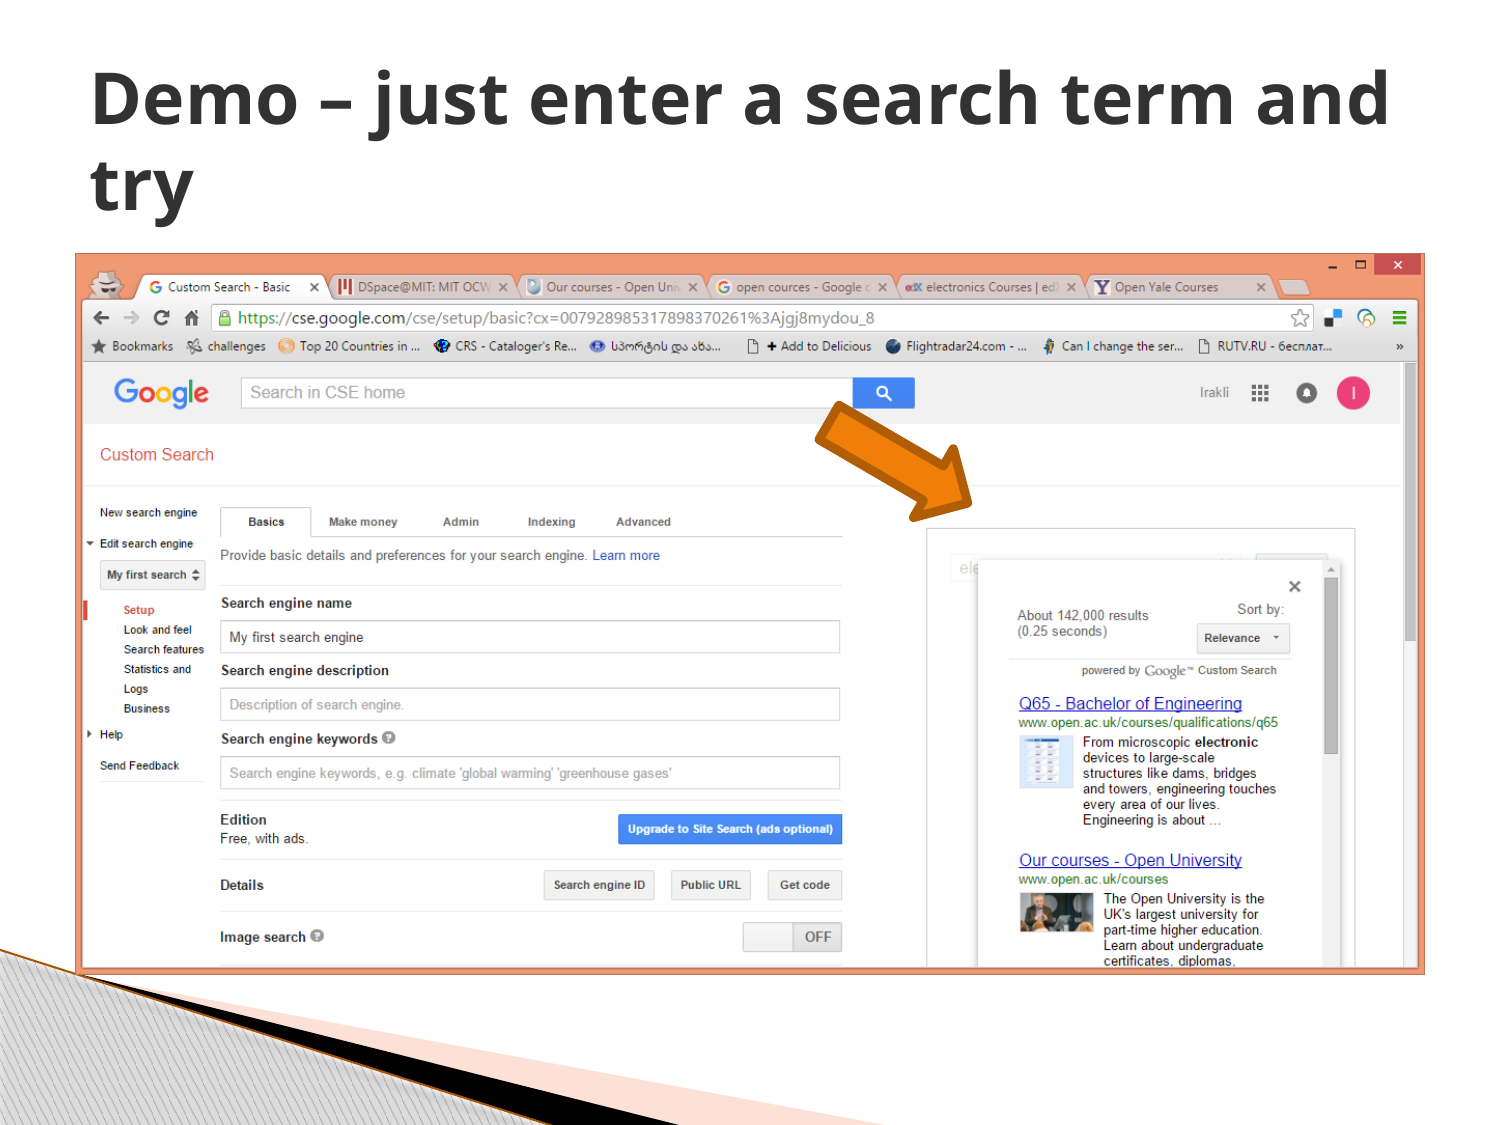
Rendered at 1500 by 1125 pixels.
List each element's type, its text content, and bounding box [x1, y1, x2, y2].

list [74, 253, 1426, 976]
title Demo – just enter a search term and try [75, 45, 1425, 233]
